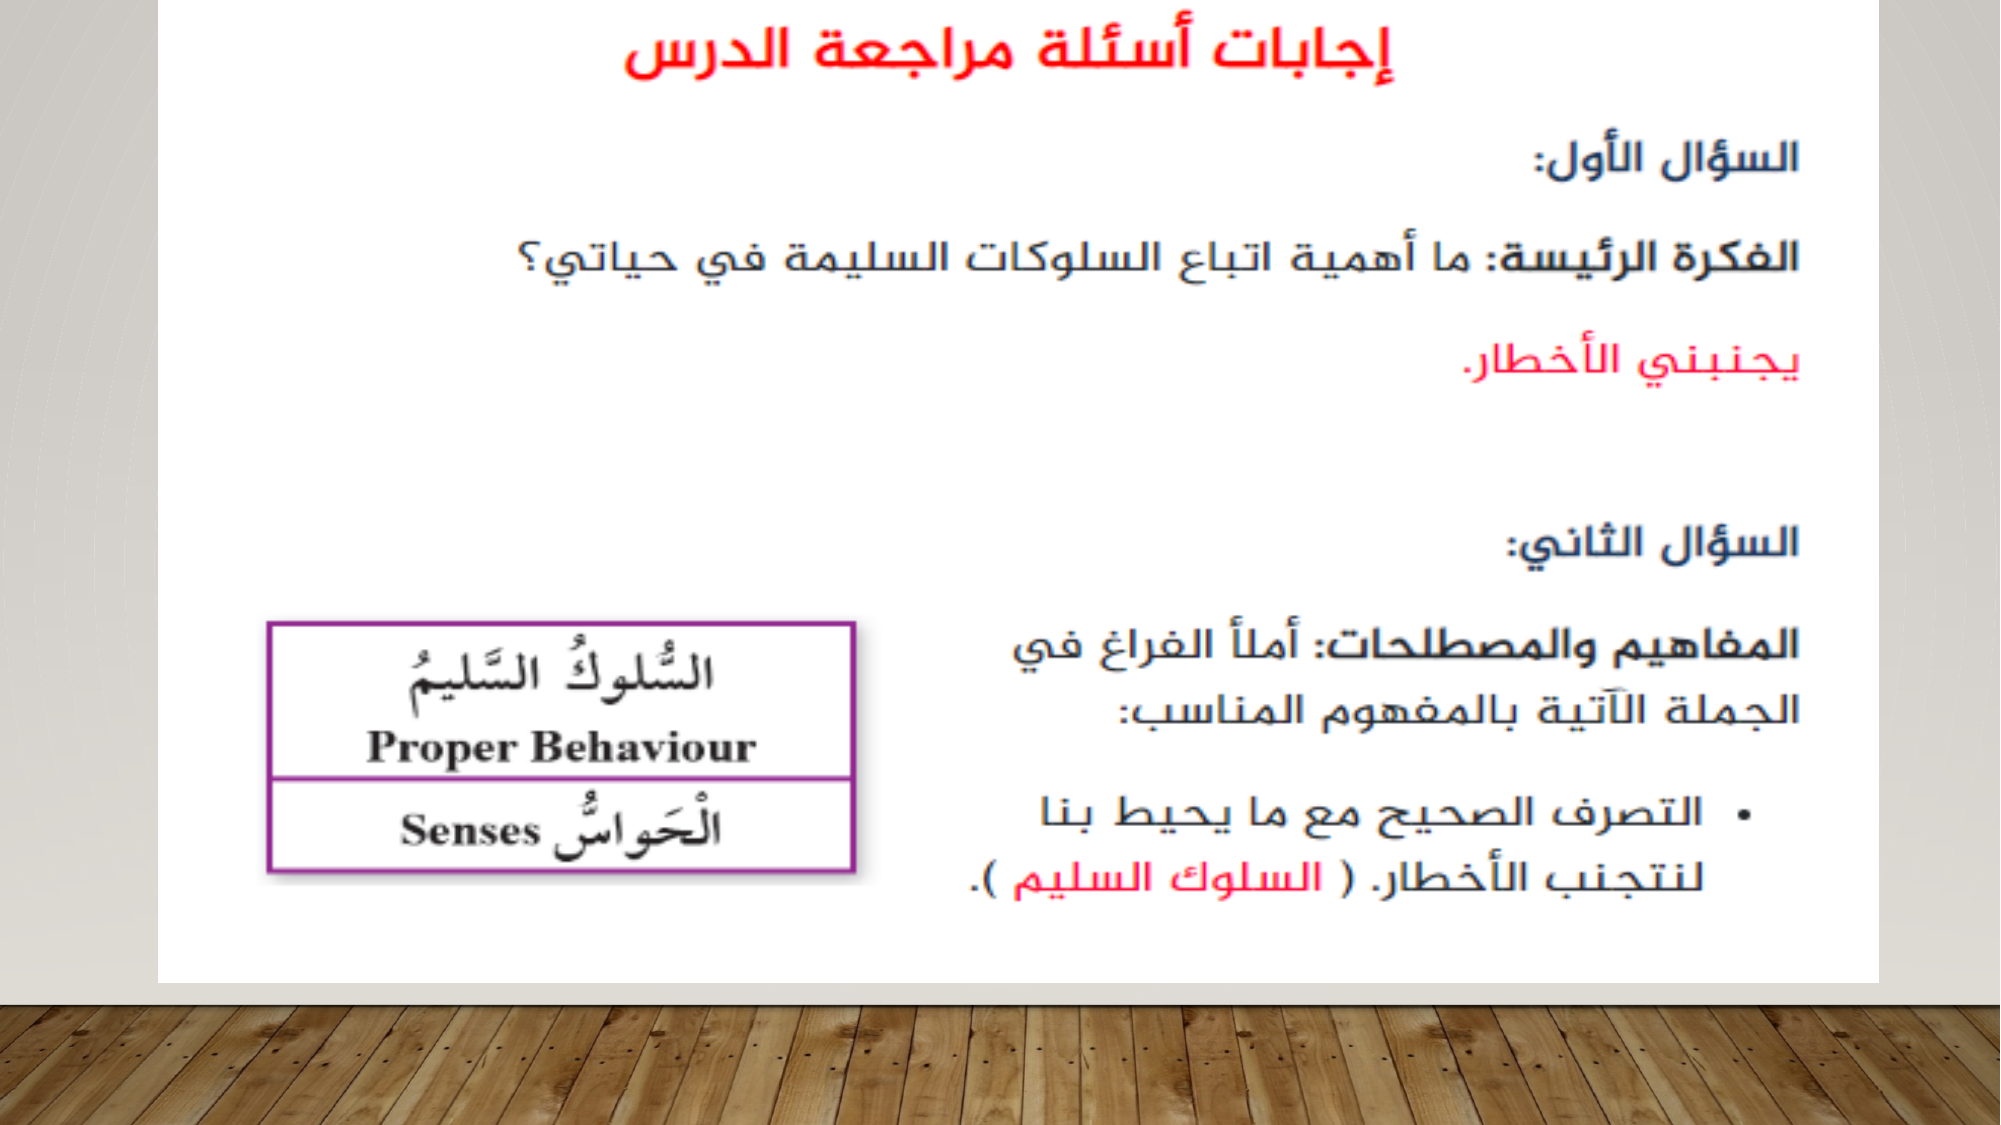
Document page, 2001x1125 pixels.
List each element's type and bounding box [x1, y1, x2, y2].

picture [158, 0, 1879, 983]
picture [0, 1005, 2000, 1125]
